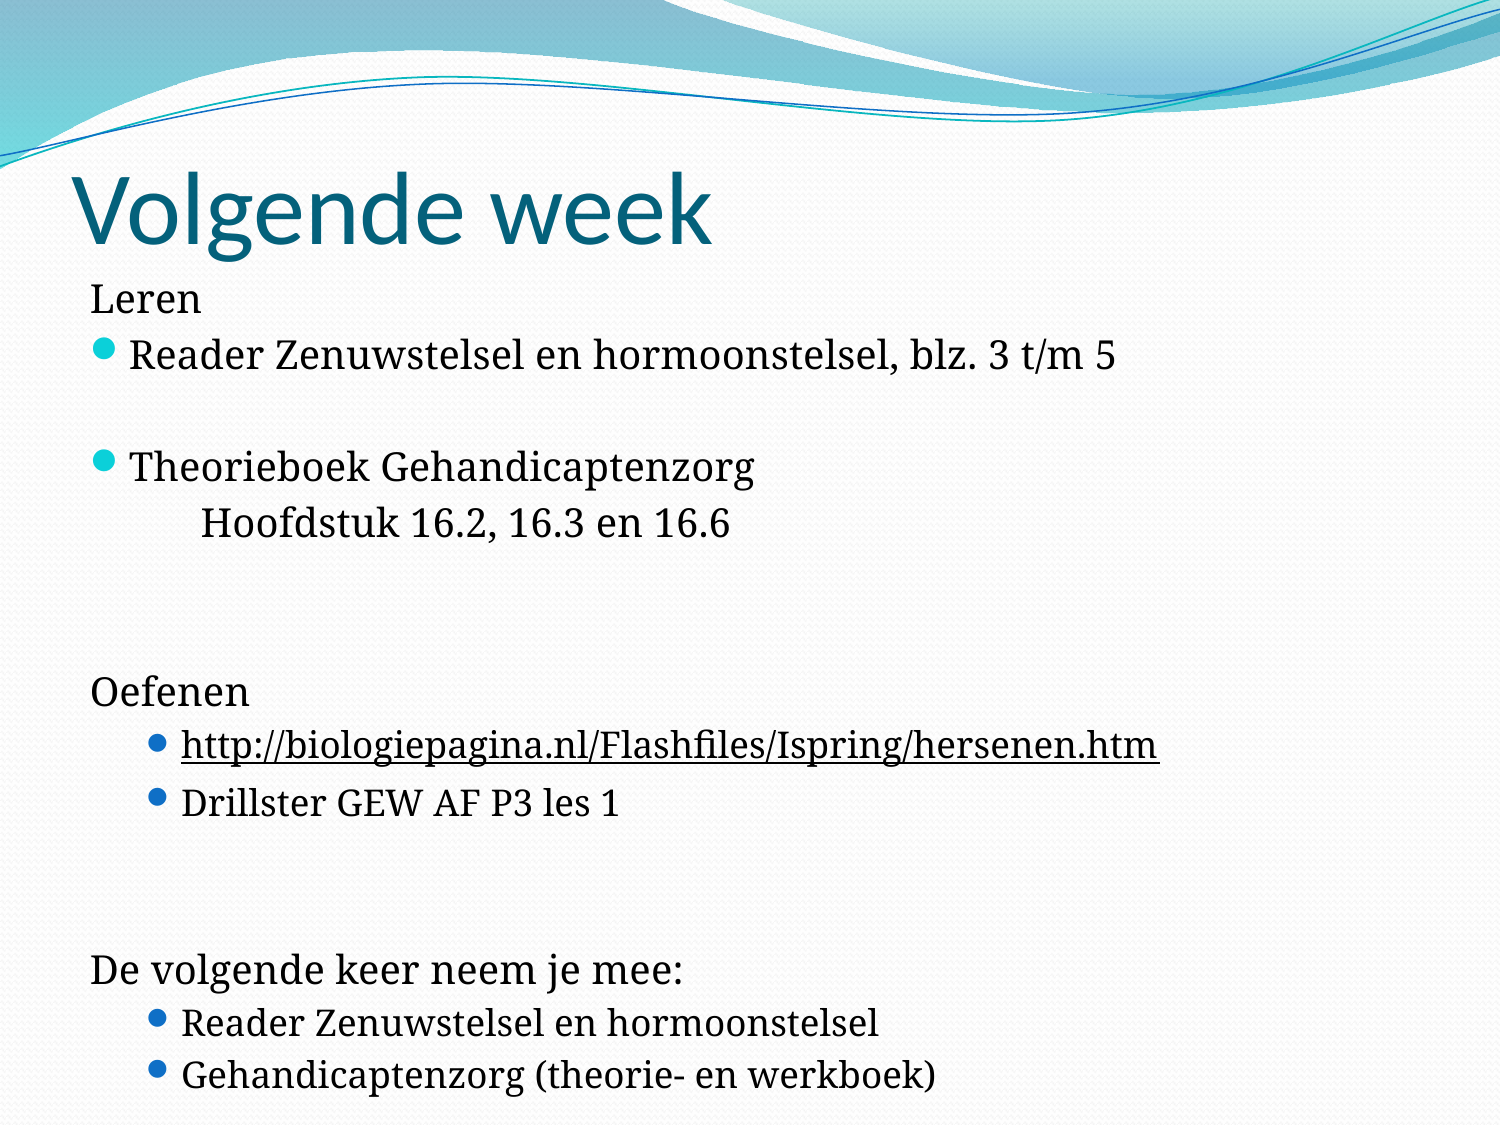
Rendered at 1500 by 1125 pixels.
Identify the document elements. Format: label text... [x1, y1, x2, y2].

title Volgende week [71, 78, 1422, 266]
list Leren Reader Zenuwstelsel en hormoonstelsel, blz. 3 t/m 5 Theorieboek Gehandicaptenzorg Hoofdstuk 16.2, 16.3 en 16.6 Oefenen http://biologiepagina.nl/Flashfiles/Ispring/hersenen.htm Drillster GEW AF P3 les 1 De volgende keer neem je mee: Reader Zenuwstelsel en hormoonstelsel Gehandicaptenzorg (theorie- en werkboek) [75, 265, 1425, 1106]
